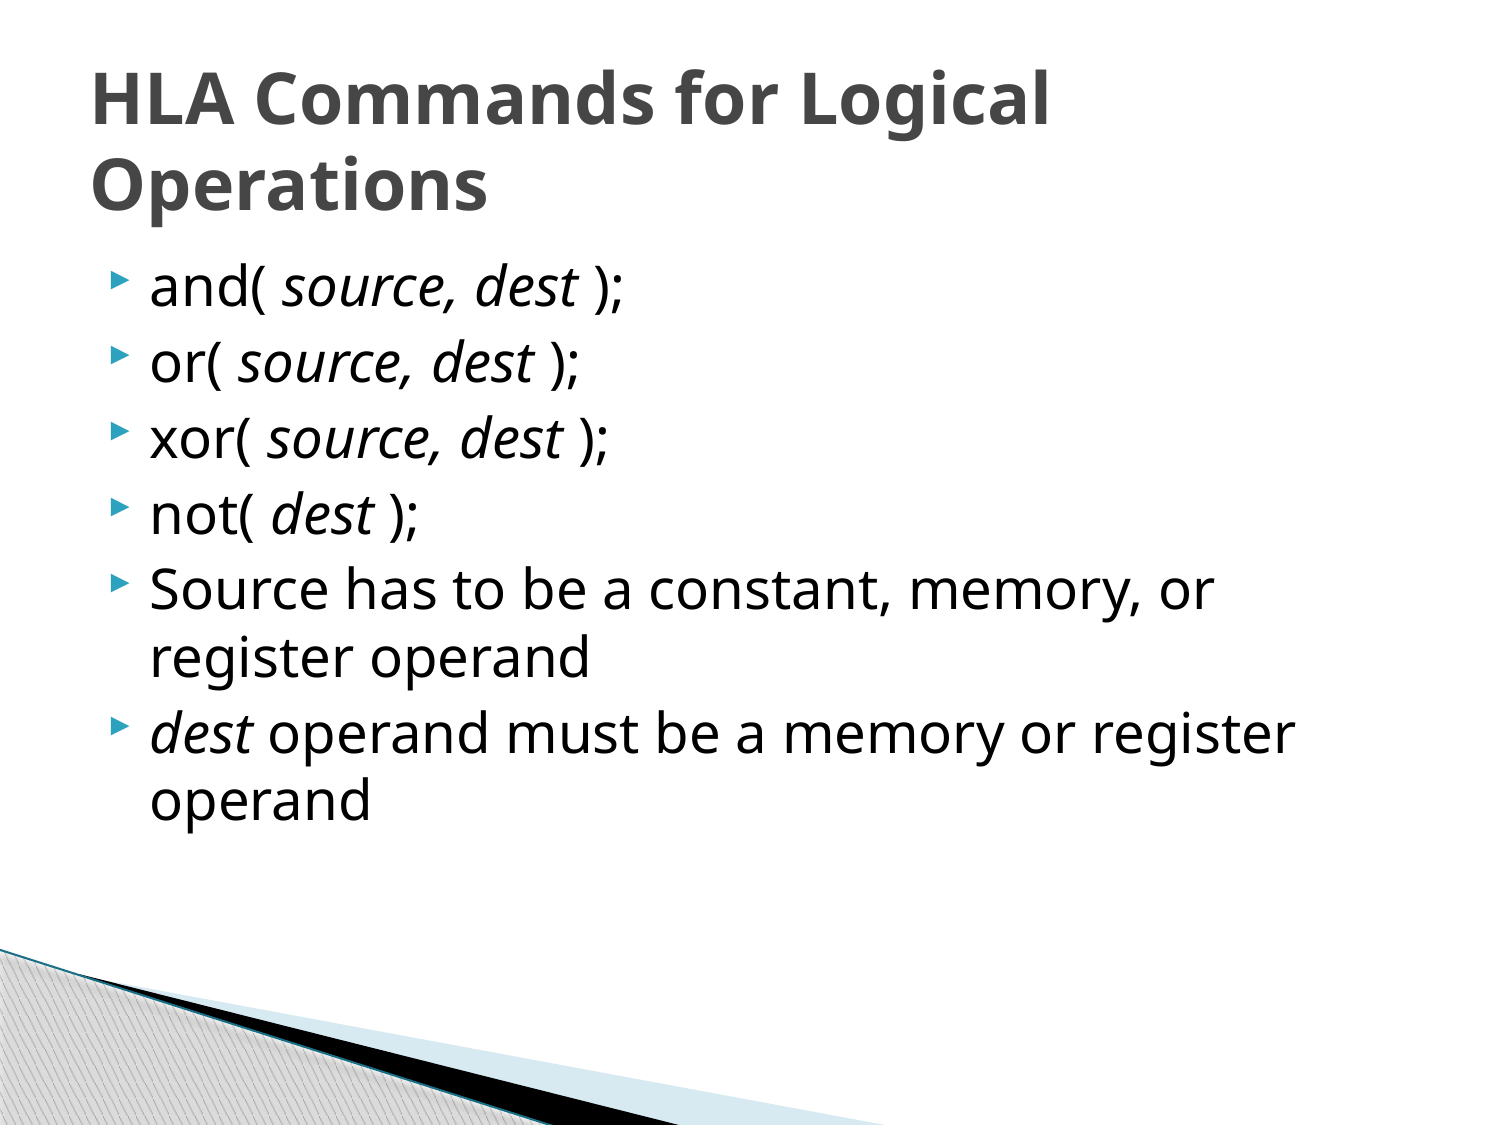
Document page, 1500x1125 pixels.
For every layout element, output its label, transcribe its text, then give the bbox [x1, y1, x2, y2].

title HLA Commands for Logical Operations [75, 45, 1425, 233]
list and( source, dest ); or( source, dest ); xor( source, dest ); not( dest ); Source has to be a constant, memory, or register operand dest operand must be a memory or register operand [75, 243, 1425, 986]
